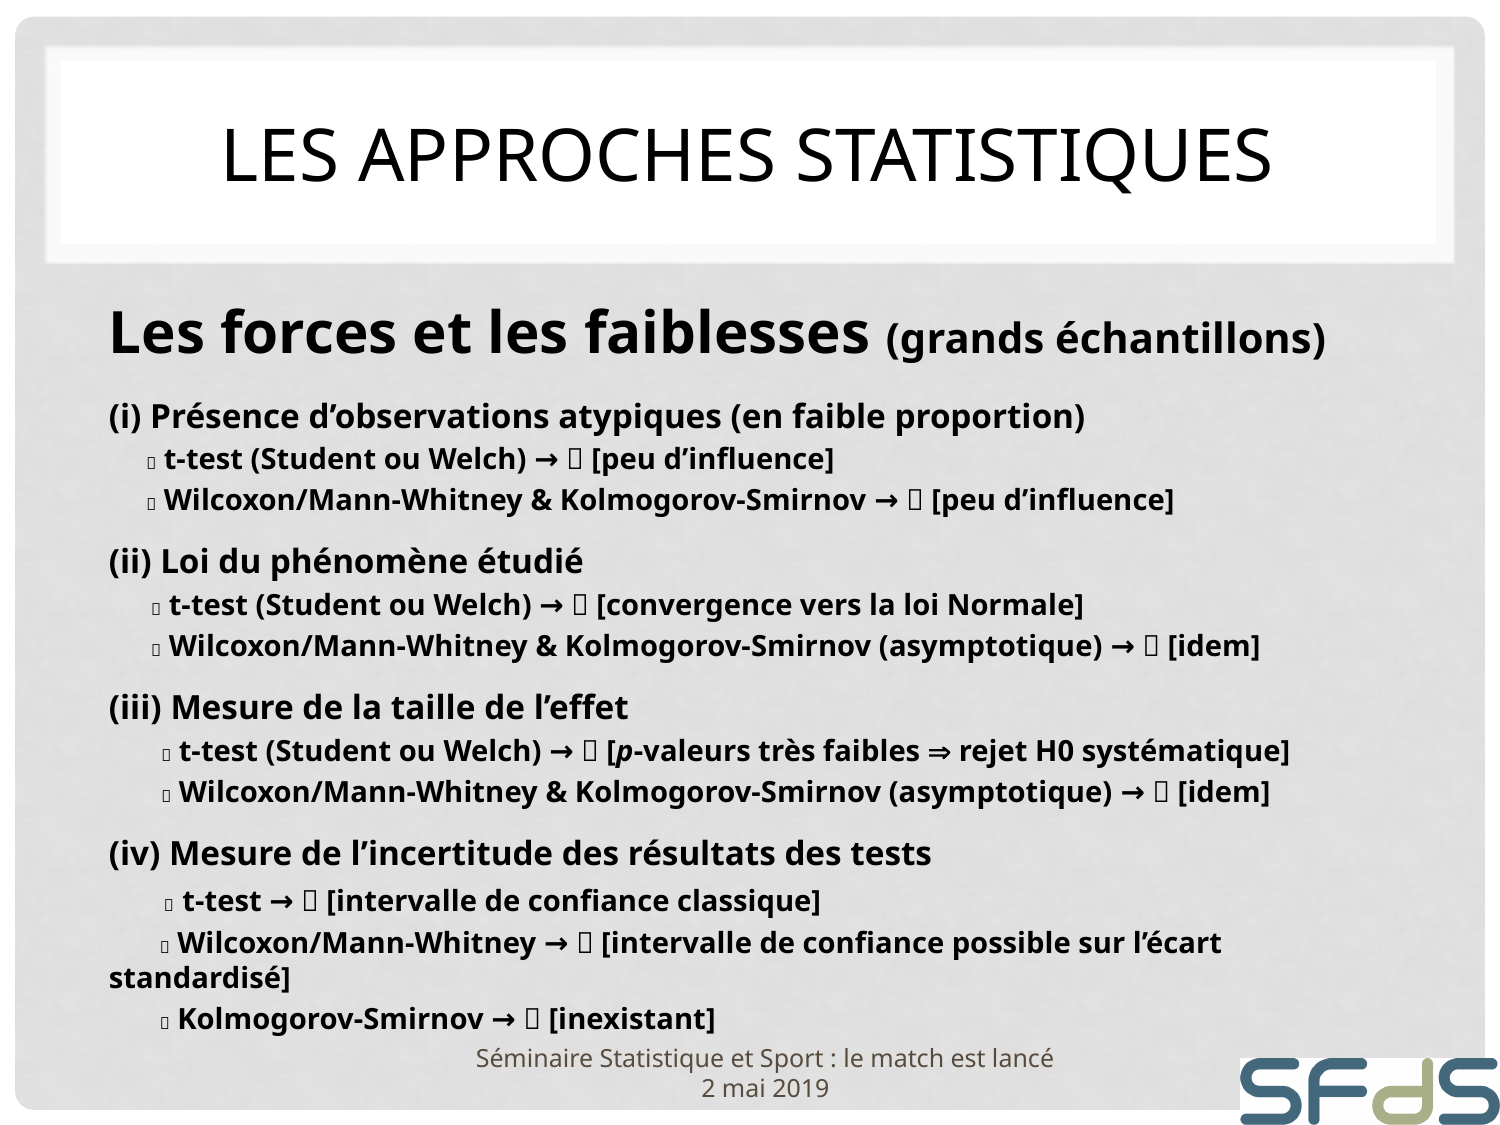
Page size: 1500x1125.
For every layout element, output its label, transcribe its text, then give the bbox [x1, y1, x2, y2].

title Les approches statistiques [69, 66, 1425, 238]
footer Séminaire Statistique et Sport : le match est lancé 2 mai 2019 [433, 1042, 1098, 1103]
picture [15, 16, 1500, 1125]
list Les forces et les faiblesses (grands échantillons) (i) Présence d’observations atypiques (en faible proportion)  t-test (Student ou Welch) →  [peu d’influence]  Wilcoxon/Mann-Whitney & Kolmogorov-Smirnov →  [peu d’influence] (ii) Loi du phénomène étudié  t-test (Student ou Welch) →  [convergence vers la loi Normale]  Wilcoxon/Mann-Whitney & Kolmogorov-Smirnov (asymptotique) →  [idem] (iii) Mesure de la taille de l’effet  t-test (Student ou Welch) →  [p-valeurs très faibles  rejet H0 systématique]  Wilcoxon/Mann-Whitney & Kolmogorov-Smirnov (asymptotique) →  [idem] (iv) Mesure de l’incertitude des résultats des tests  t-test →  [intervalle de confiance classique]  Wilcoxon/Mann-Whitney →  [intervalle de confiance possible sur l’écart standardisé]  Kolmogorov-Smirnov →  [inexistant] [75, 287, 1425, 1005]
